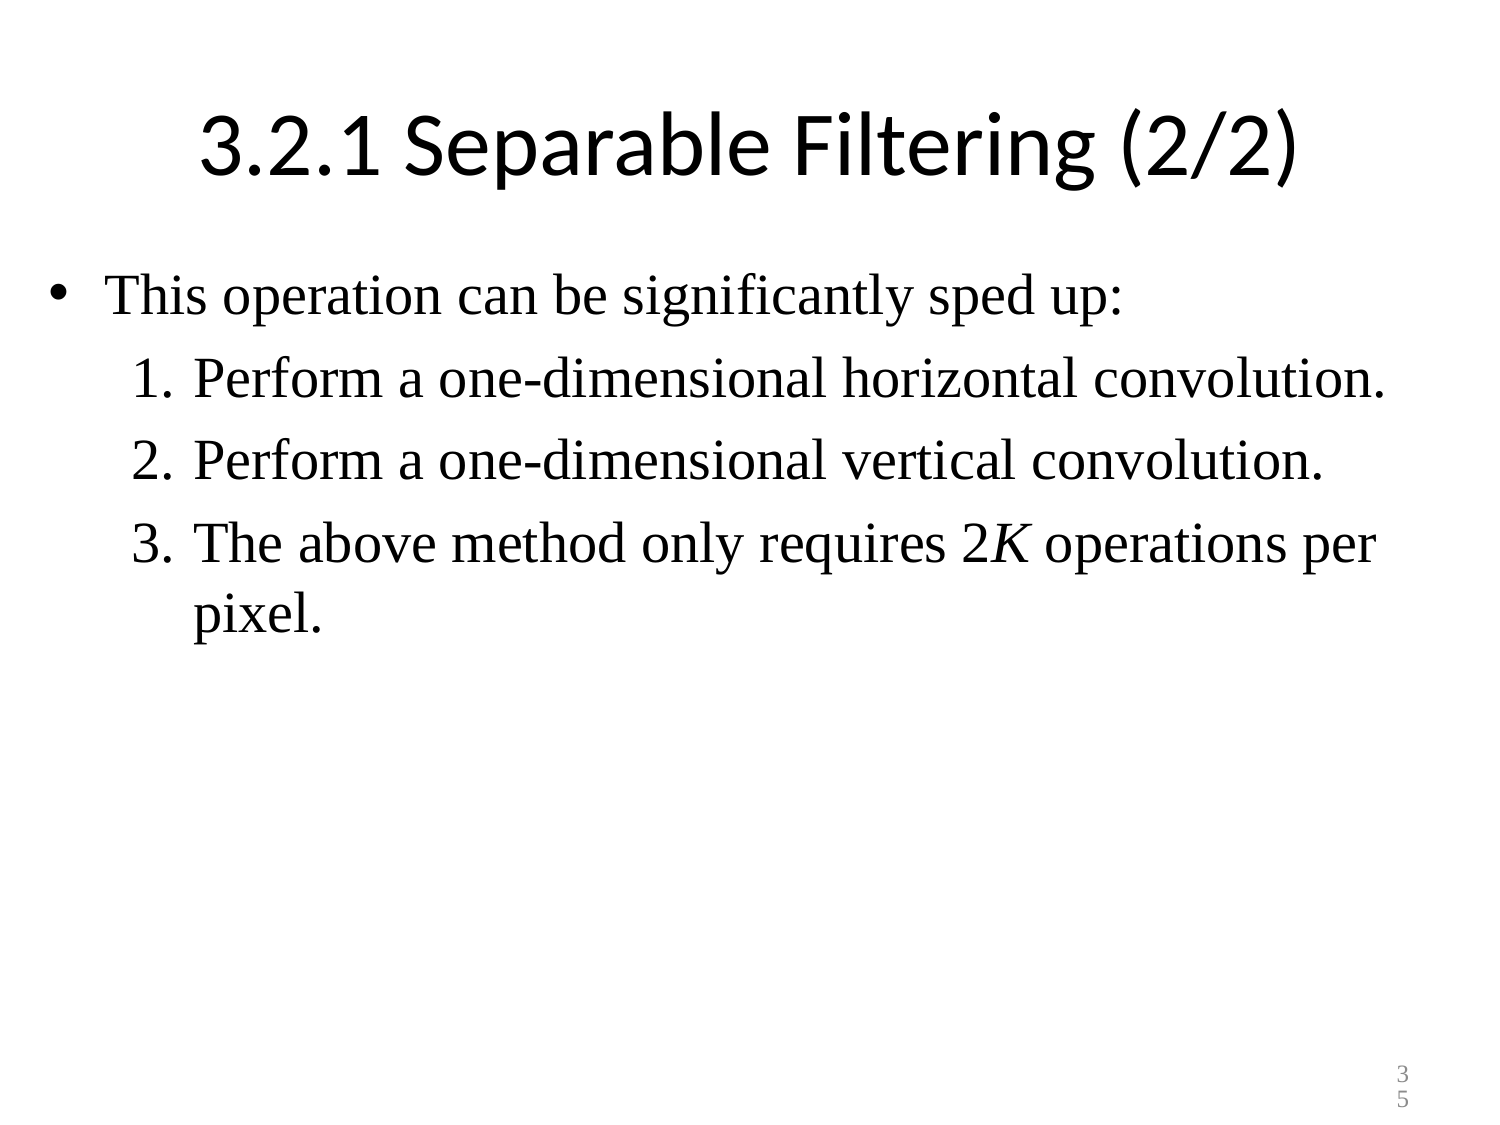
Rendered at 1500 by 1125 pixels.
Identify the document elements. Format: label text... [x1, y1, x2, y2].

title 3.2.1 Separable Filtering (2/2) [75, 45, 1425, 233]
slide_number 35 [1381, 1050, 1425, 1095]
list This operation can be significantly sped up: Perform a one-dimensional horizontal convolution. Perform a one-dimensional vertical convolution. The above method only requires 2K operations per pixel. [33, 248, 1467, 847]
